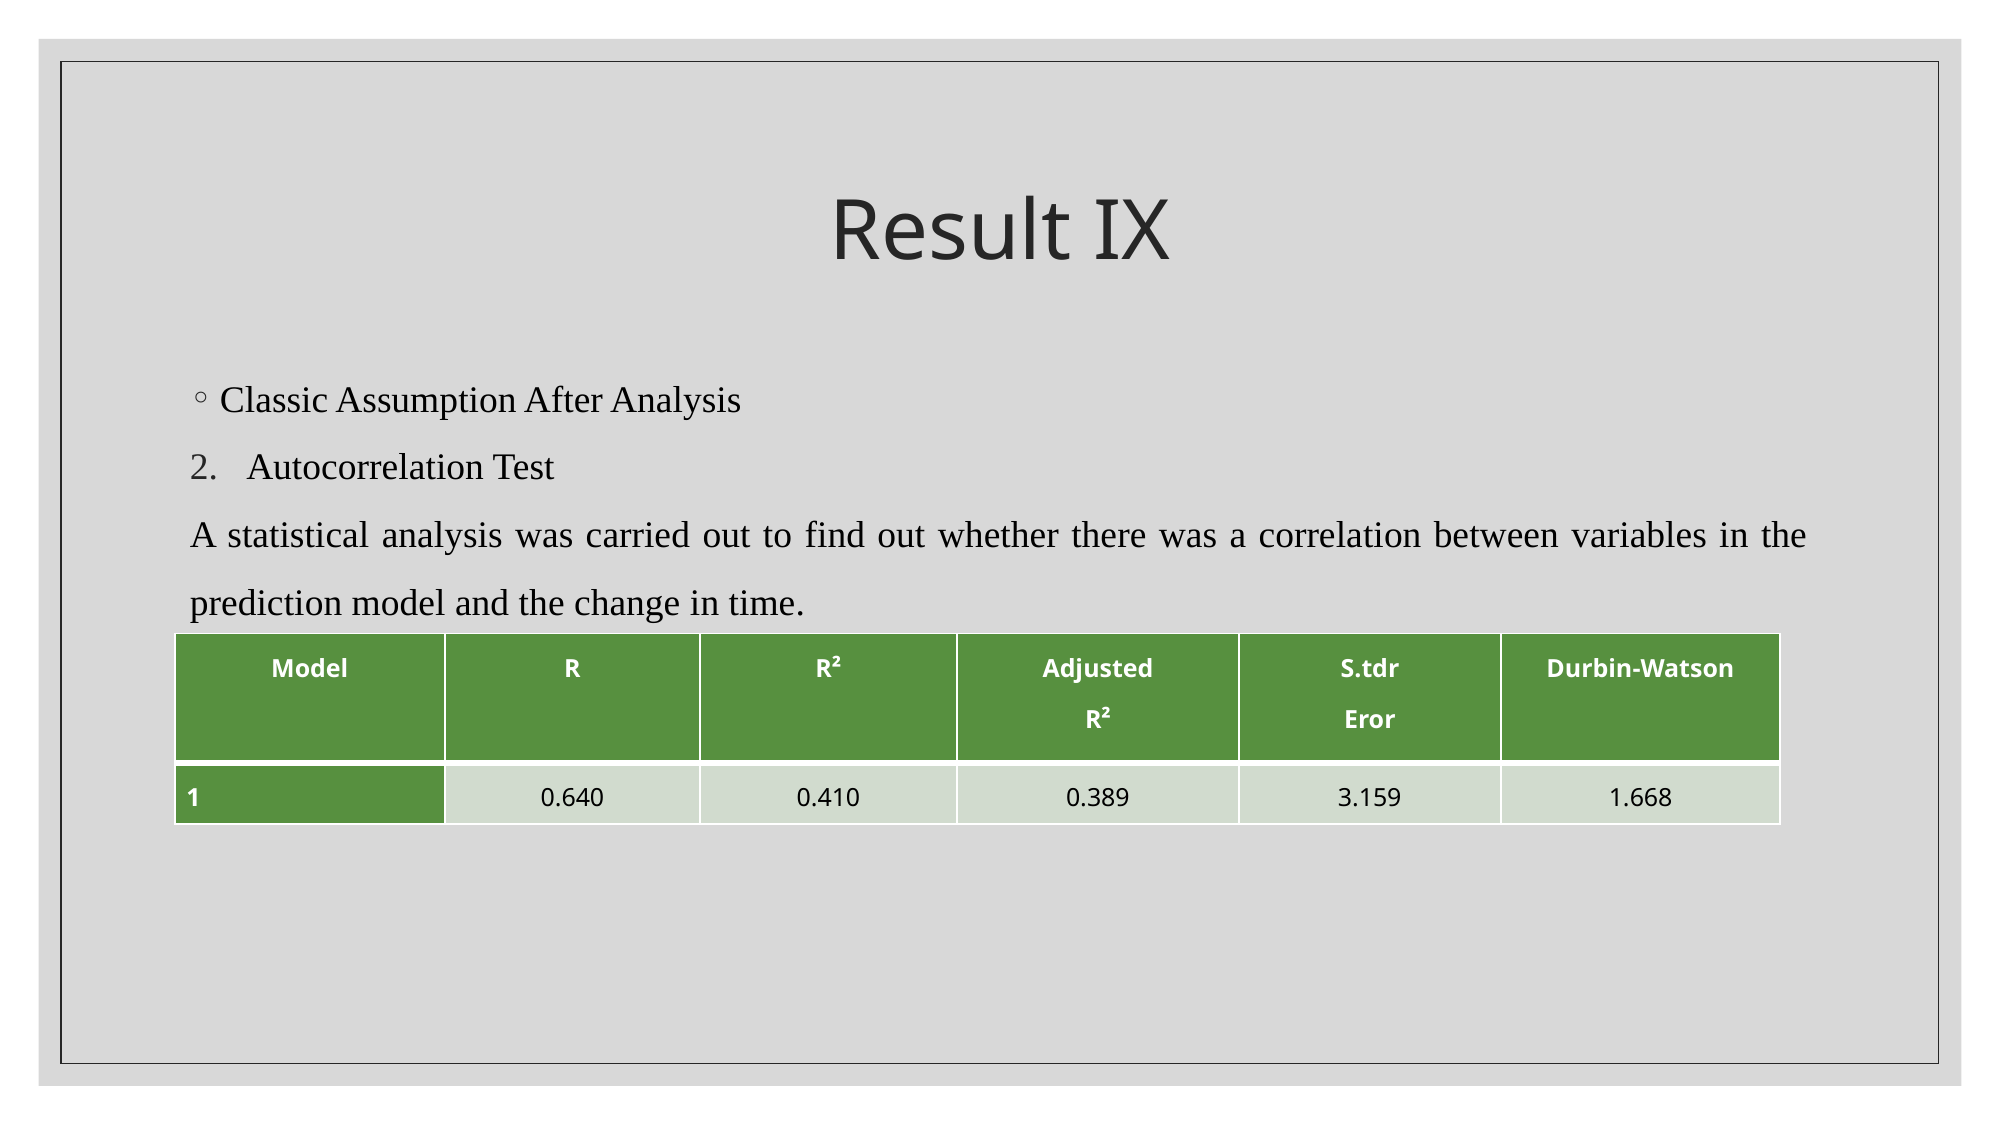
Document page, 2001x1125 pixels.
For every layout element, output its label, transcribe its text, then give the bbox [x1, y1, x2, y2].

table_header R² [701, 634, 956, 760]
table_header R [446, 634, 699, 760]
table_cell 0.410 [701, 766, 956, 823]
table_cell 3.159 [1240, 766, 1500, 823]
list Classic Assumption After Analysis Autocorrelation Test A statistical analysis was carried out to find out whether there was a correlation between variables in the prediction model and the change in time. [174, 345, 1825, 977]
table_cell 0.640 [446, 766, 699, 823]
table_cell 0.389 [958, 766, 1238, 823]
table_header Durbin-Watson [1502, 634, 1779, 760]
table_header Model [176, 634, 444, 760]
table_header S.tdr Eror [1240, 634, 1500, 760]
title Result IX [174, 120, 1825, 345]
table_cell 1.668 [1502, 766, 1779, 823]
table_header Adjusted R² [958, 634, 1238, 760]
table_cell 1 [176, 766, 444, 823]
